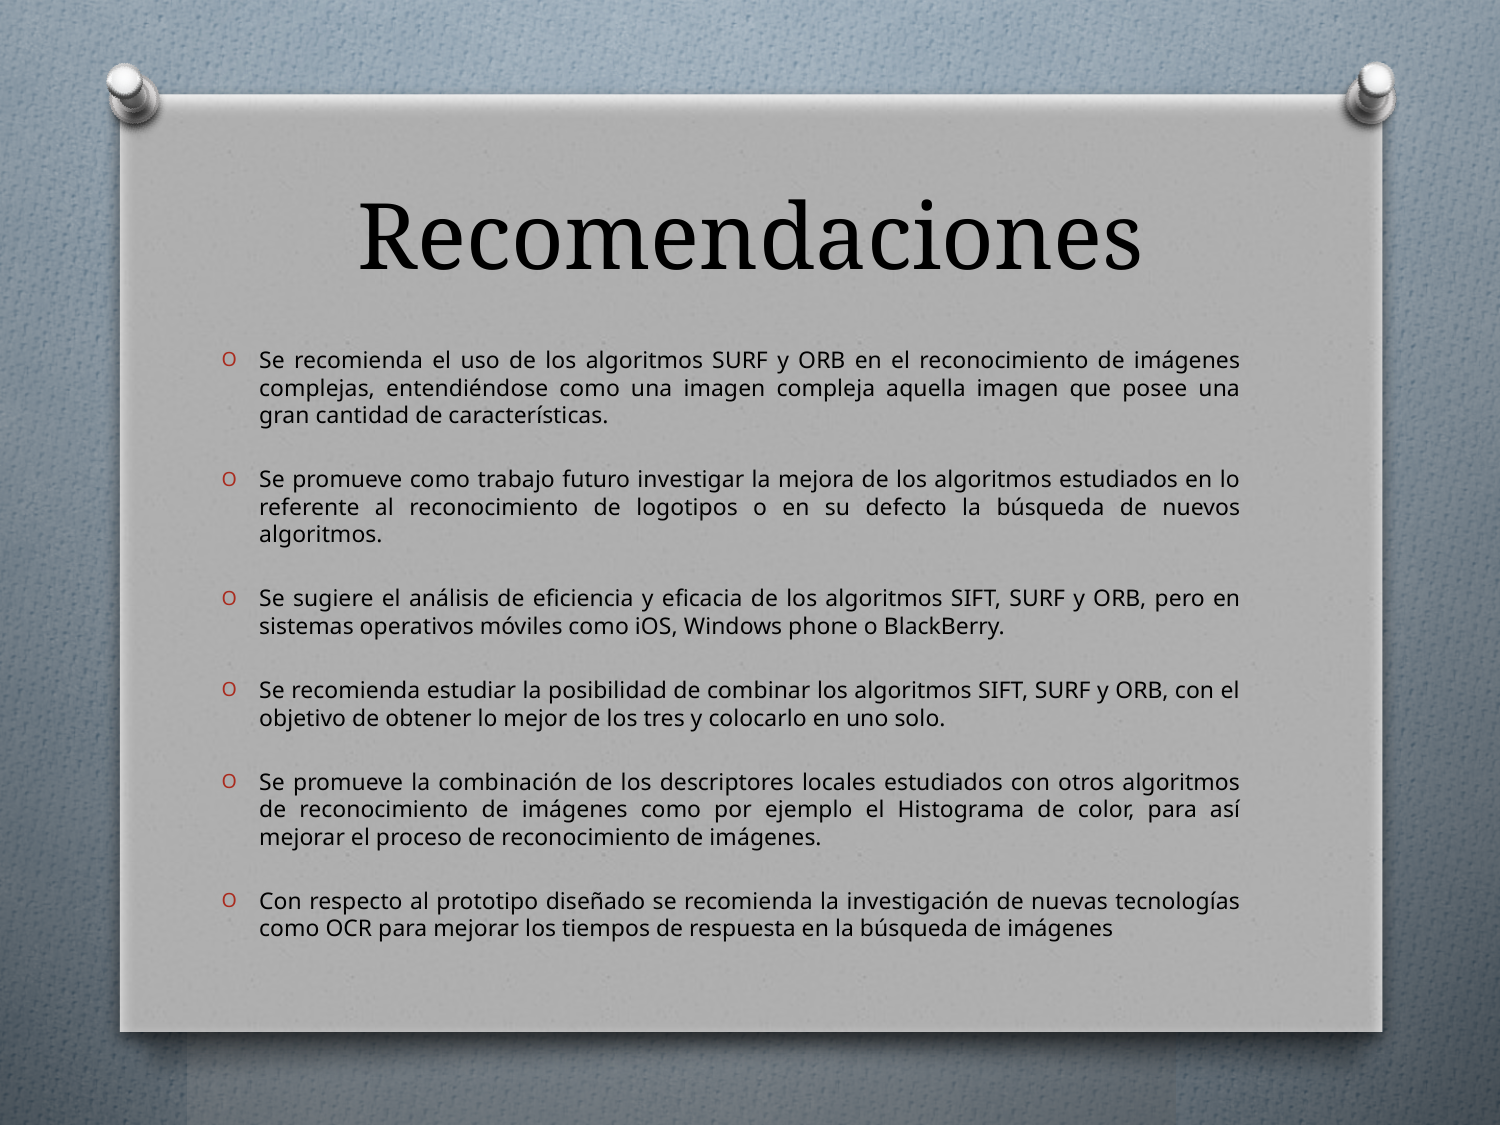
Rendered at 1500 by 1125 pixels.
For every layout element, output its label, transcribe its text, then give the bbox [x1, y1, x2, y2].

picture [1317, 35, 1439, 156]
list Se recomienda el uso de los algoritmos SURF y ORB en el reconocimiento de imágenes complejas, entendiéndose como una imagen compleja aquella imagen que posee una gran cantidad de características. Se promueve como trabajo futuro investigar la mejora de los algoritmos estudiados en lo referente al reconocimiento de logotipos o en su defecto la búsqueda de nuevos algoritmos. Se sugiere el análisis de eficiencia y eficacia de los algoritmos SIFT, SURF y ORB, pero en sistemas operativos móviles como iOS, Windows phone o BlackBerry. Se recomienda estudiar la posibilidad de combinar los algoritmos SIFT, SURF y ORB, con el objetivo de obtener lo mejor de los tres y colocarlo en uno solo. Se promueve la combinación de los descriptores locales estudiados con otros algoritmos de reconocimiento de imágenes como por ejemplo el Histograma de color, para así mejorar el proceso de reconocimiento de imágenes. Con respecto al prototipo diseñado se recomienda la investigación de nuevas tecnologías como OCR para mejorar los tiempos de respuesta en la búsqueda de imágenes [206, 338, 1257, 967]
picture [75, 29, 198, 153]
title Recomendaciones [179, 134, 1323, 332]
